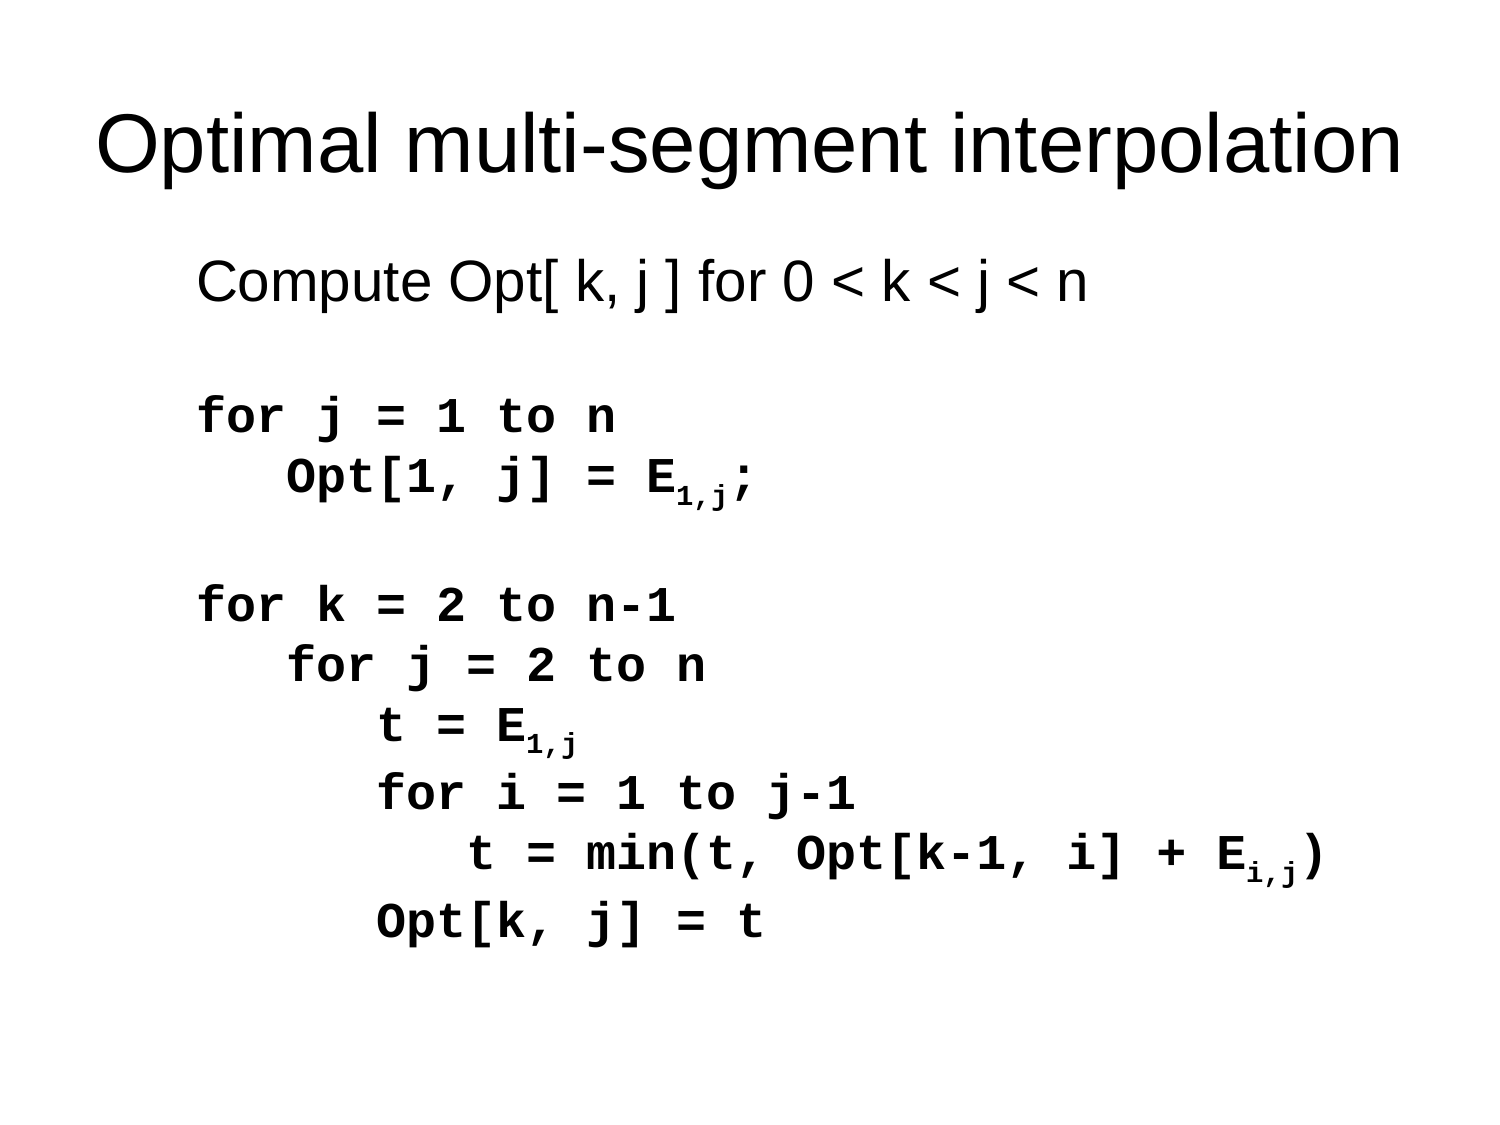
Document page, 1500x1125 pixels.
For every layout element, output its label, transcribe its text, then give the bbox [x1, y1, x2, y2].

text_box Compute Opt[ k, j ] for 0 < k < j < n for j = 1 to n Opt[1, j] = E1,j; for k = 2 to n-1 for j = 2 to n t = E1,j for i = 1 to j-1 t = min(t, Opt[k-1, i] + Ei,j) Opt[k, j] = t [181, 235, 1344, 956]
title Optimal multi-segment interpolation [75, 45, 1425, 233]
